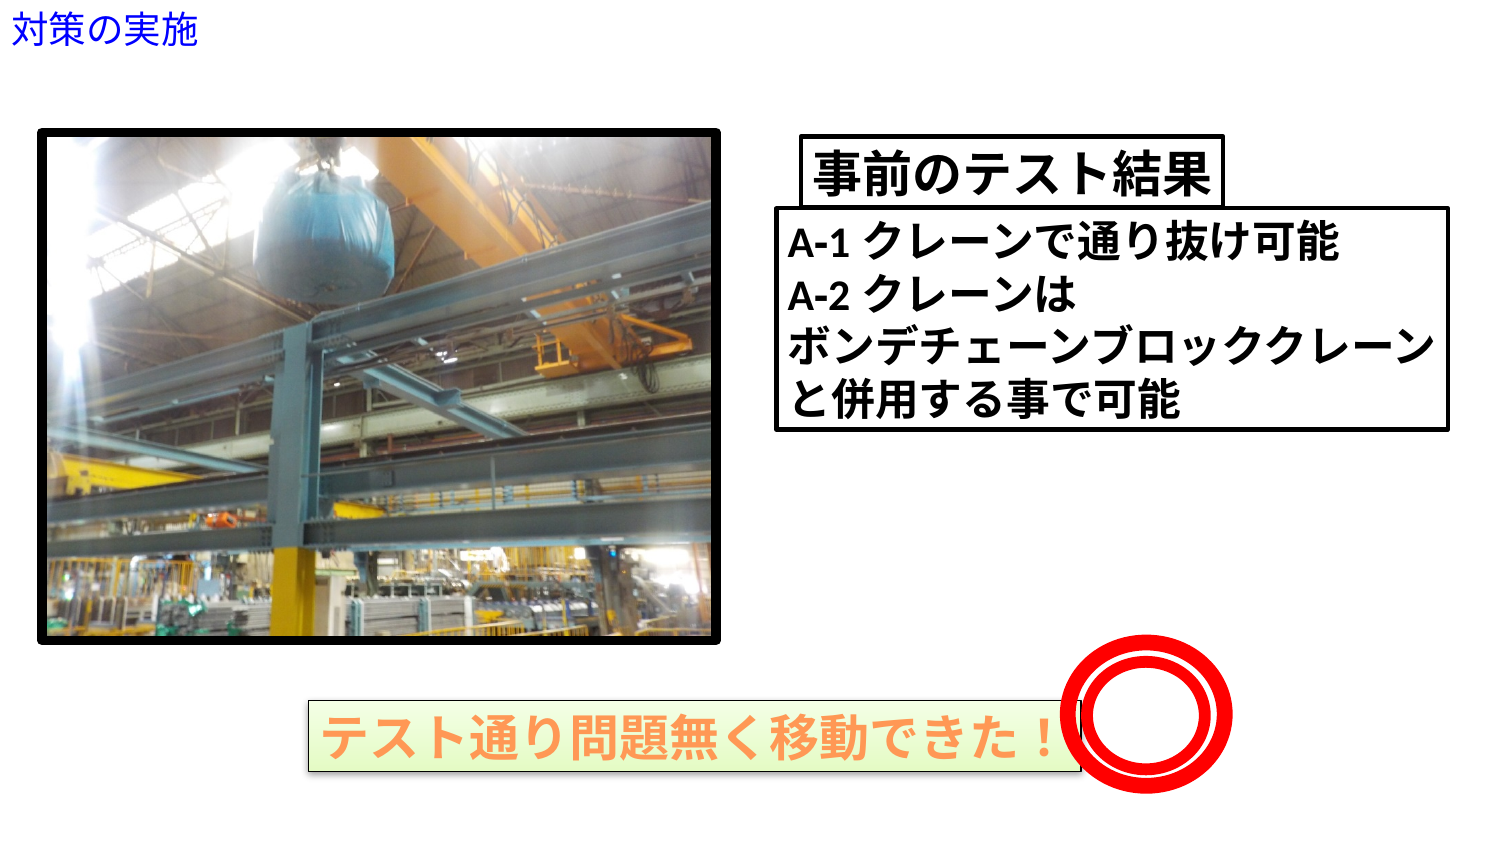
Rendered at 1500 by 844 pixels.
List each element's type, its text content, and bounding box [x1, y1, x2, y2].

text_box 事前のテスト結果 [799, 134, 1225, 210]
text_box [1057, 632, 1235, 796]
text_box テスト通り問題無く移動できた！ [308, 700, 1082, 772]
text_box A‐1クレーンで通り抜け可能 A‐2クレーンは ボンデチェーンブロッククレーン と併用する事で可能 [774, 206, 1450, 432]
text_box 対策の実施 [0, 0, 343, 64]
picture [46, 136, 712, 636]
text_box [1079, 653, 1213, 778]
